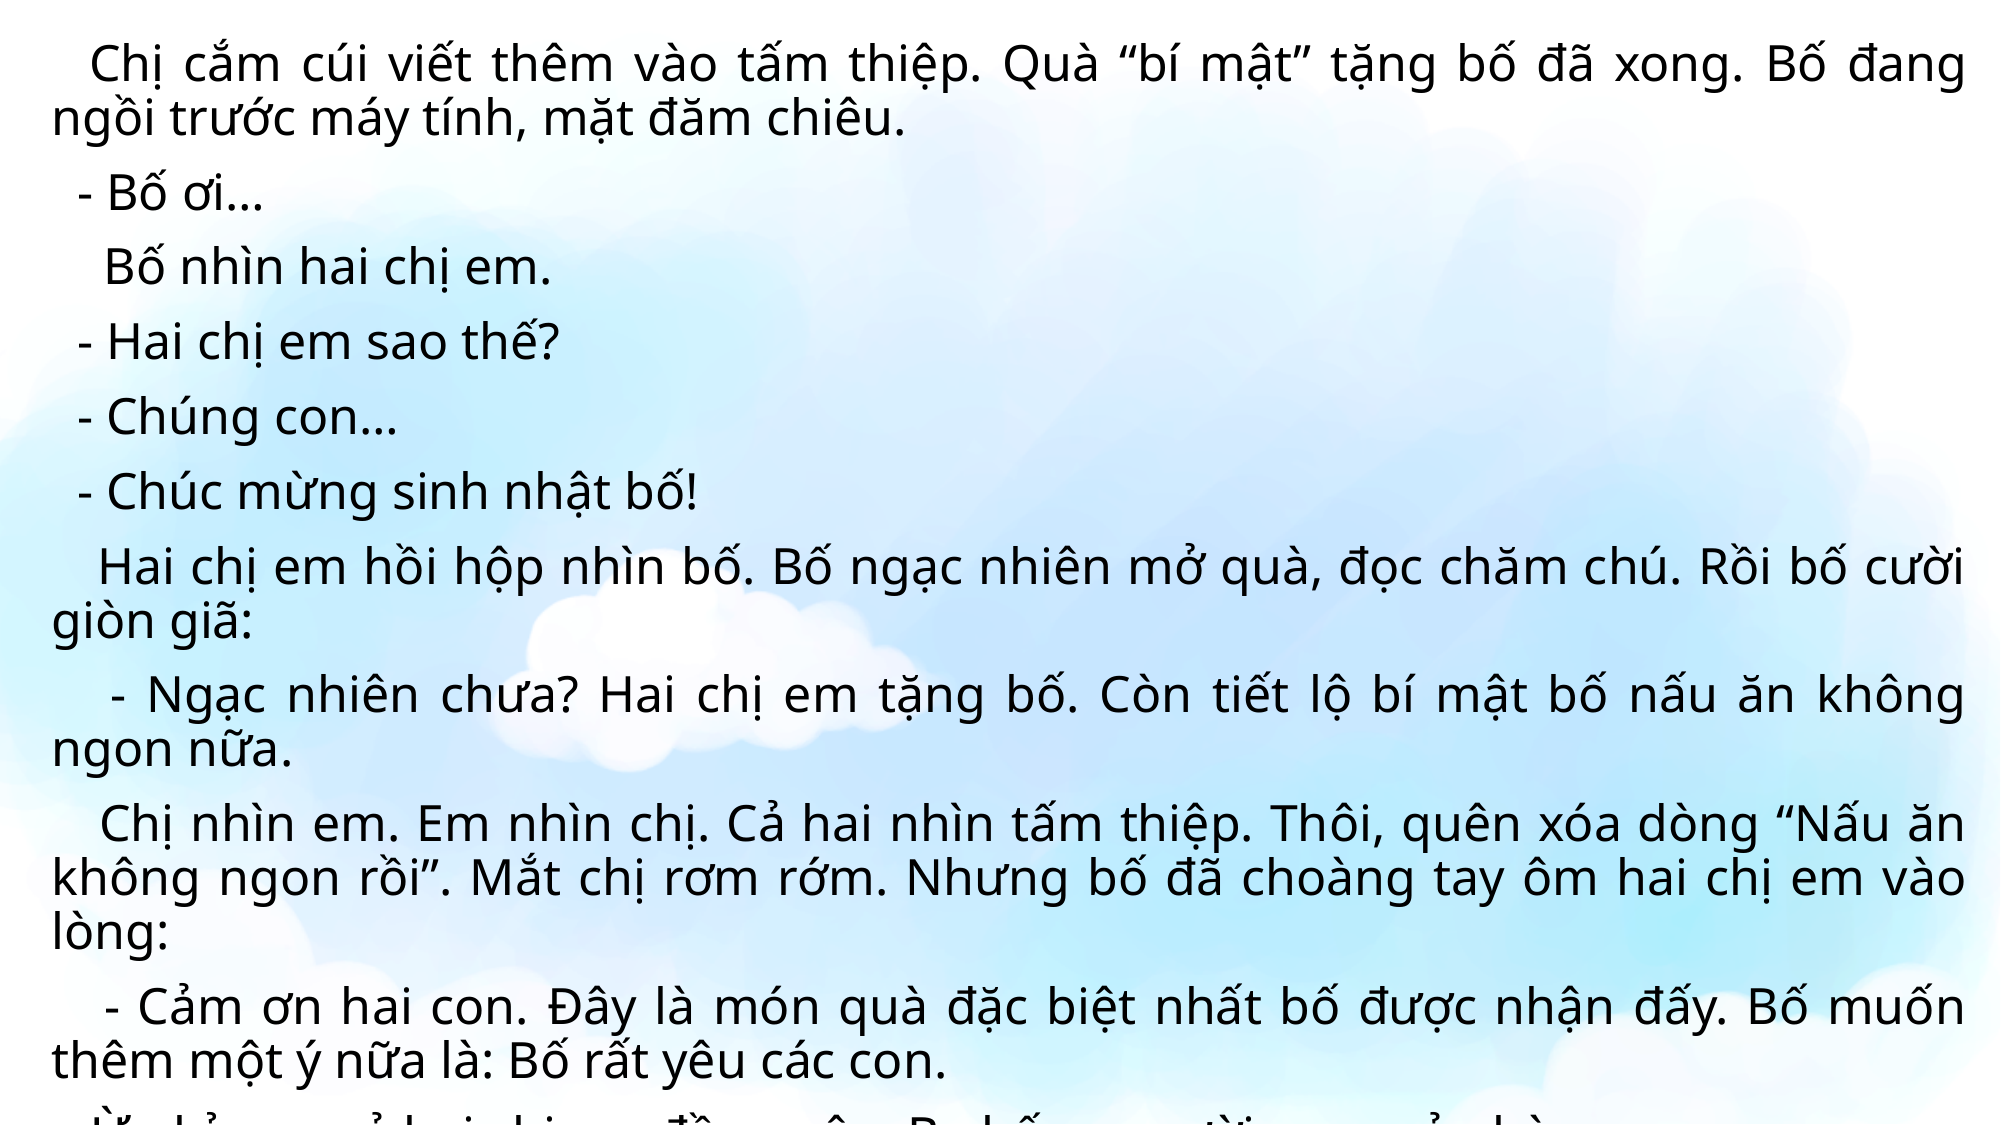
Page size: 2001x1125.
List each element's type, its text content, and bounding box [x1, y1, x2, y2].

text_box Chị cắm cúi viết thêm vào tấm thiệp. Quà “bí mật” tặng bố đã xong. Bố đang ngồi trước máy tính, mặt đăm chiêu. - Bố ơi… Bố nhìn hai chị em. - Hai chị em sao thế? - Chúng con… - Chúc mừng sinh nhật bố! Hai chị em hồi hộp nhìn bố. Bố ngạc nhiên mở quà, đọc chăm chú. Rồi bố cười giòn giã: - Ngạc nhiên chưa? Hai chị em tặng bố. Còn tiết lộ bí mật bố nấu ăn không ngon nữa. Chị nhìn em. Em nhìn chị. Cả hai nhìn tấm thiệp. Thôi, quên xóa dòng “Nấu ăn không ngon rồi”. Mắt chị rơm rớm. Nhưng bố đã choàng tay ôm hai chị em vào lòng: - Cảm ơn hai con. Đây là món quà đặc biệt nhất bố được nhận đấy. Bố muốn thêm một ý nữa là: Bố rất yêu các con. Ừ nhỉ, sao cả hai chị em đều quên. Ba bố con cười vang cả nhà. (Phong Điệp) [36, 30, 1983, 1074]
picture [0, 1, 2001, 1124]
